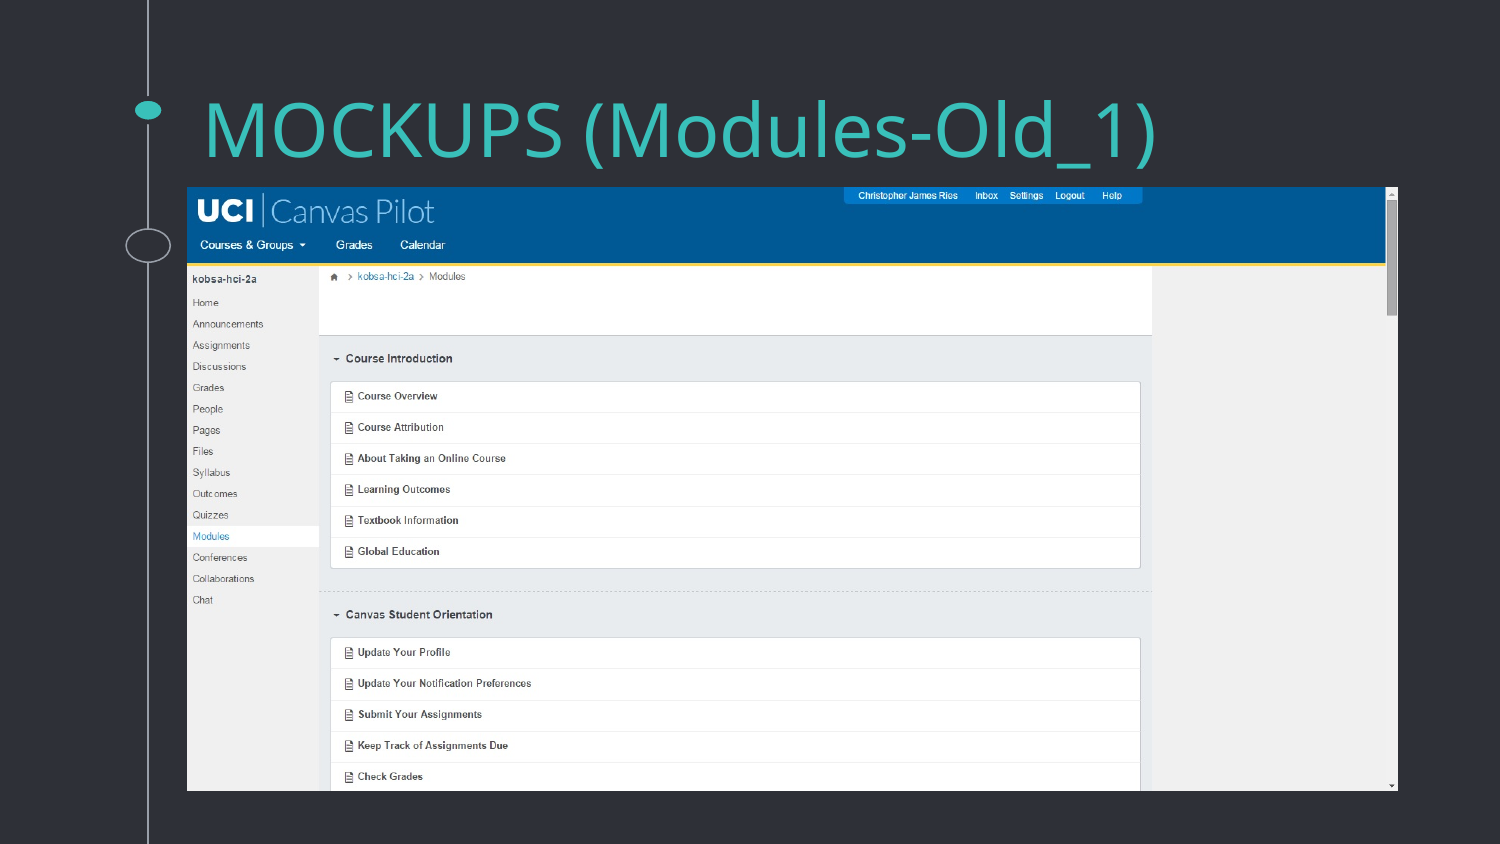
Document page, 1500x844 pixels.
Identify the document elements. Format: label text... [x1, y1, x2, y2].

picture [187, 187, 1398, 791]
title MOCKUPS (Modules-Old_1) [187, 130, 1313, 186]
